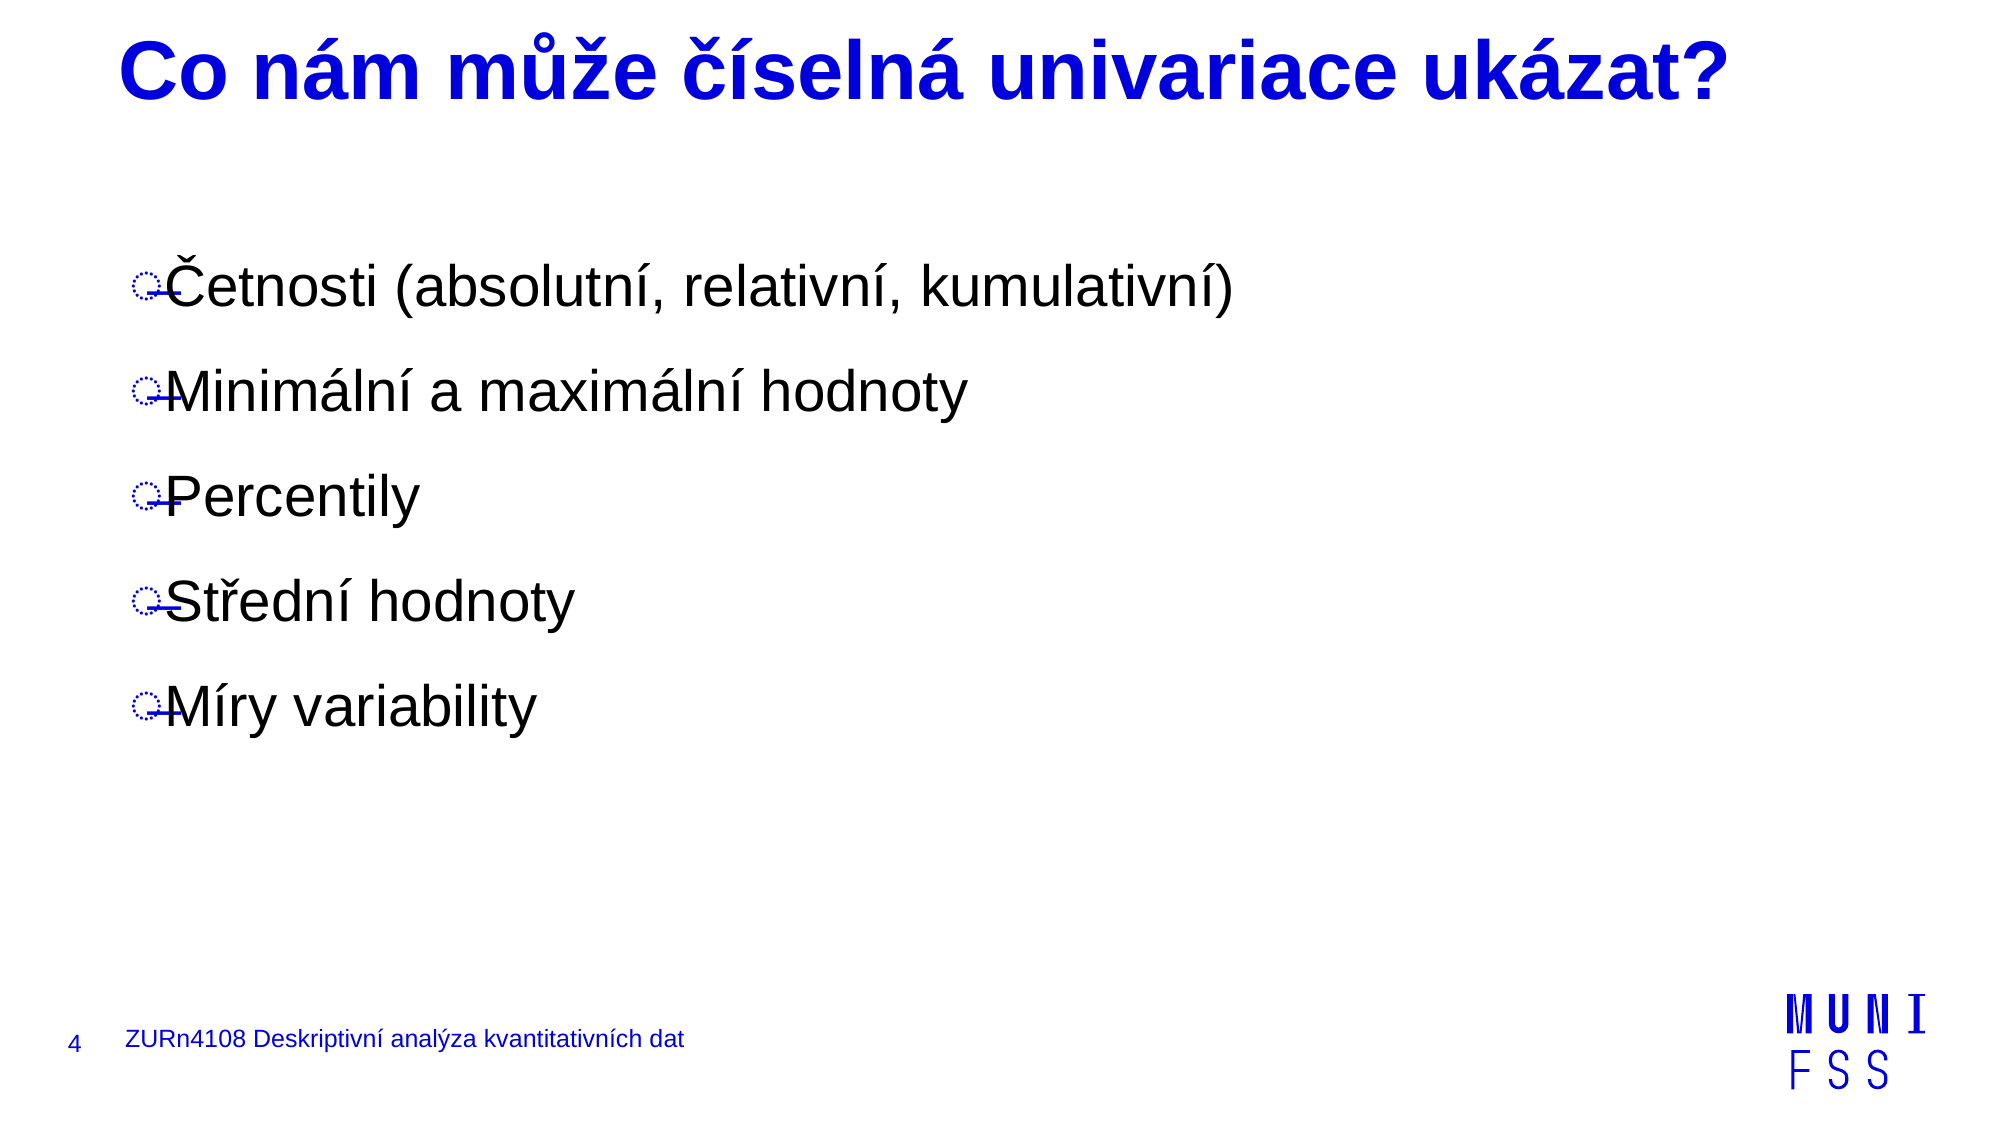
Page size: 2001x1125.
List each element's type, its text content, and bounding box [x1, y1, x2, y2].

title Co nám může číselná univariace ukázat? [118, 32, 1943, 193]
footer ZURn4108 Deskriptivní analýza kvantitativních dat [125, 1022, 1425, 1059]
slide_number 4 [67, 1021, 110, 1063]
list Četnosti (absolutní, relativní, kumulativní) Minimální a maximální hodnoty Percentily Střední hodnoty Míry variability [118, 213, 1883, 1022]
